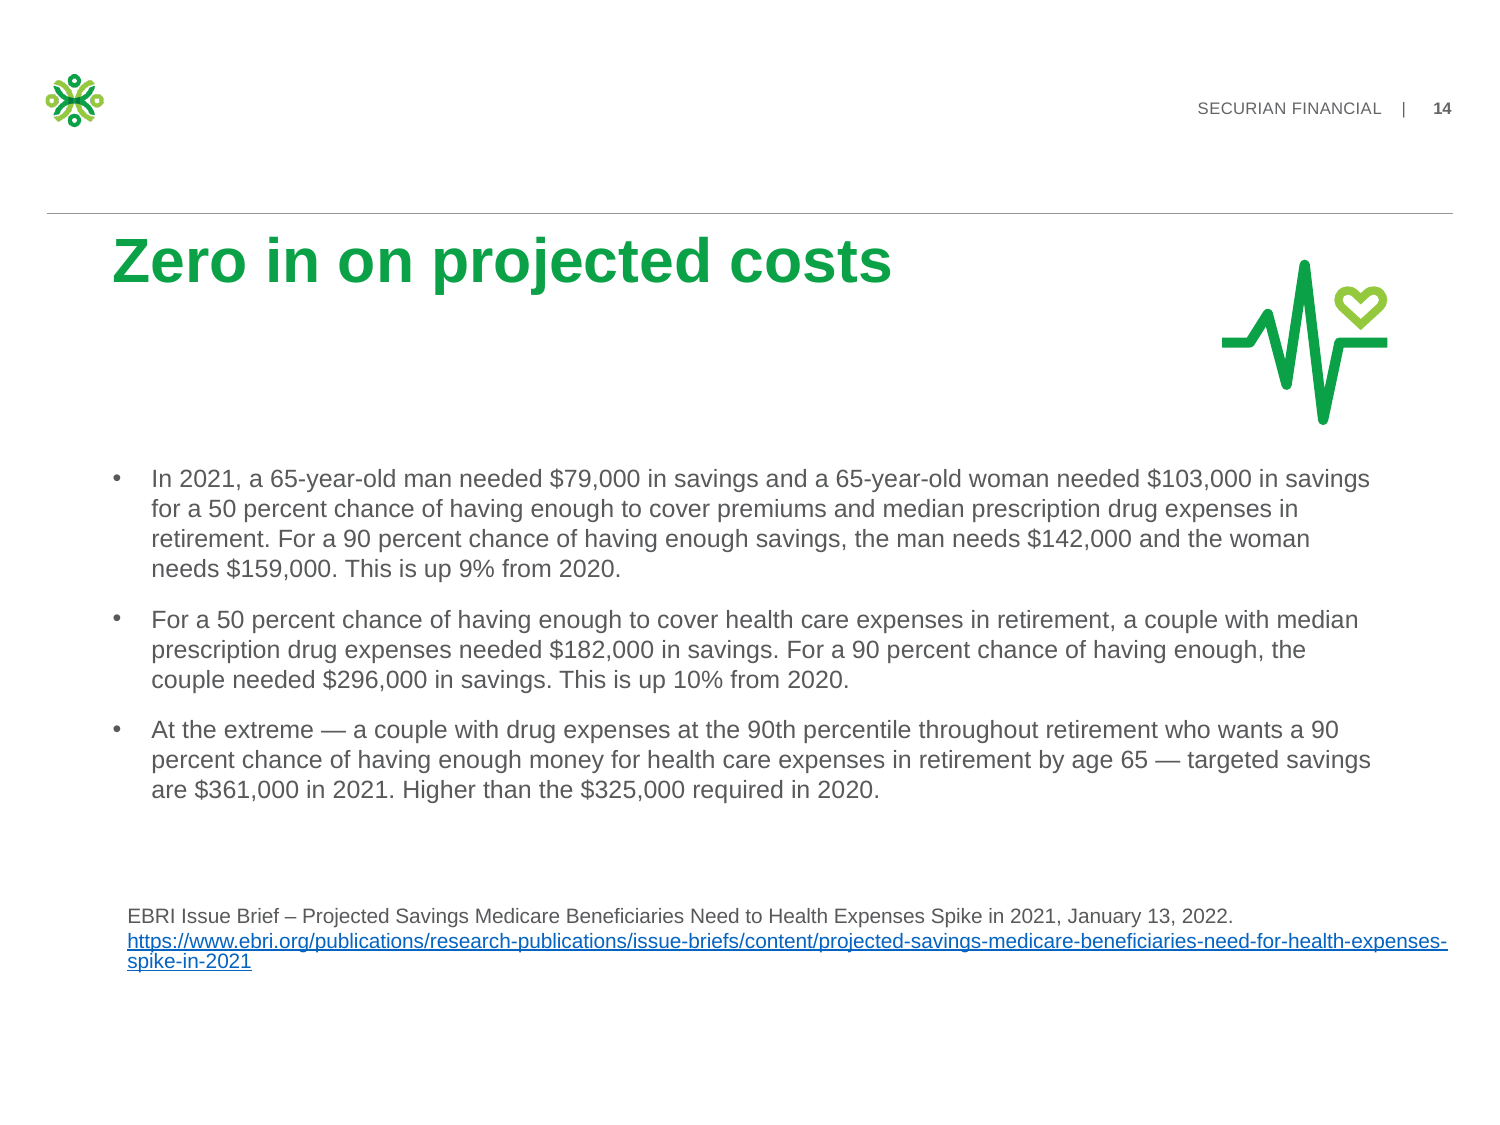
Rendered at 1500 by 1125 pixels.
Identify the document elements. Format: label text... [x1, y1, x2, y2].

picture [45, 74, 107, 131]
title Zero in on projected costs [112, 230, 1388, 388]
picture [1222, 259, 1388, 426]
text_box EBRI Issue Brief – Projected Savings Medicare Beneficiaries Need to Health Expenses Spike in 2021, January 13, 2022. https://www.ebri.org/publications/research-publications/issue-briefs/content/projected-savings-medicare-beneficiaries-need-for-health-expenses-spike-in-2021 [112, 894, 1470, 1005]
list In 2021, a 65-year-old man needed $79,000 in savings and a 65-year-old woman needed $103,000 in savings for a 50 percent chance of having enough to cover premiums and median prescription drug expenses in retirement. For a 90 percent chance of having enough savings, the man needs $142,000 and the woman needs $159,000. This is up 9% from 2020. For a 50 percent chance of having enough to cover health care expenses in retirement, a couple with median prescription drug expenses needed $182,000 in savings. For a 90 percent chance of having enough, the couple needed $296,000 in savings. This is up 10% from 2020. At the extreme — a couple with drug expenses at the 90th percentile throughout retirement who wants a 90 percent chance of having enough money for health care expenses in retirement by age 65 — targeted savings are $361,000 in 2021. Higher than the $325,000 required in 2020. [112, 462, 1388, 828]
